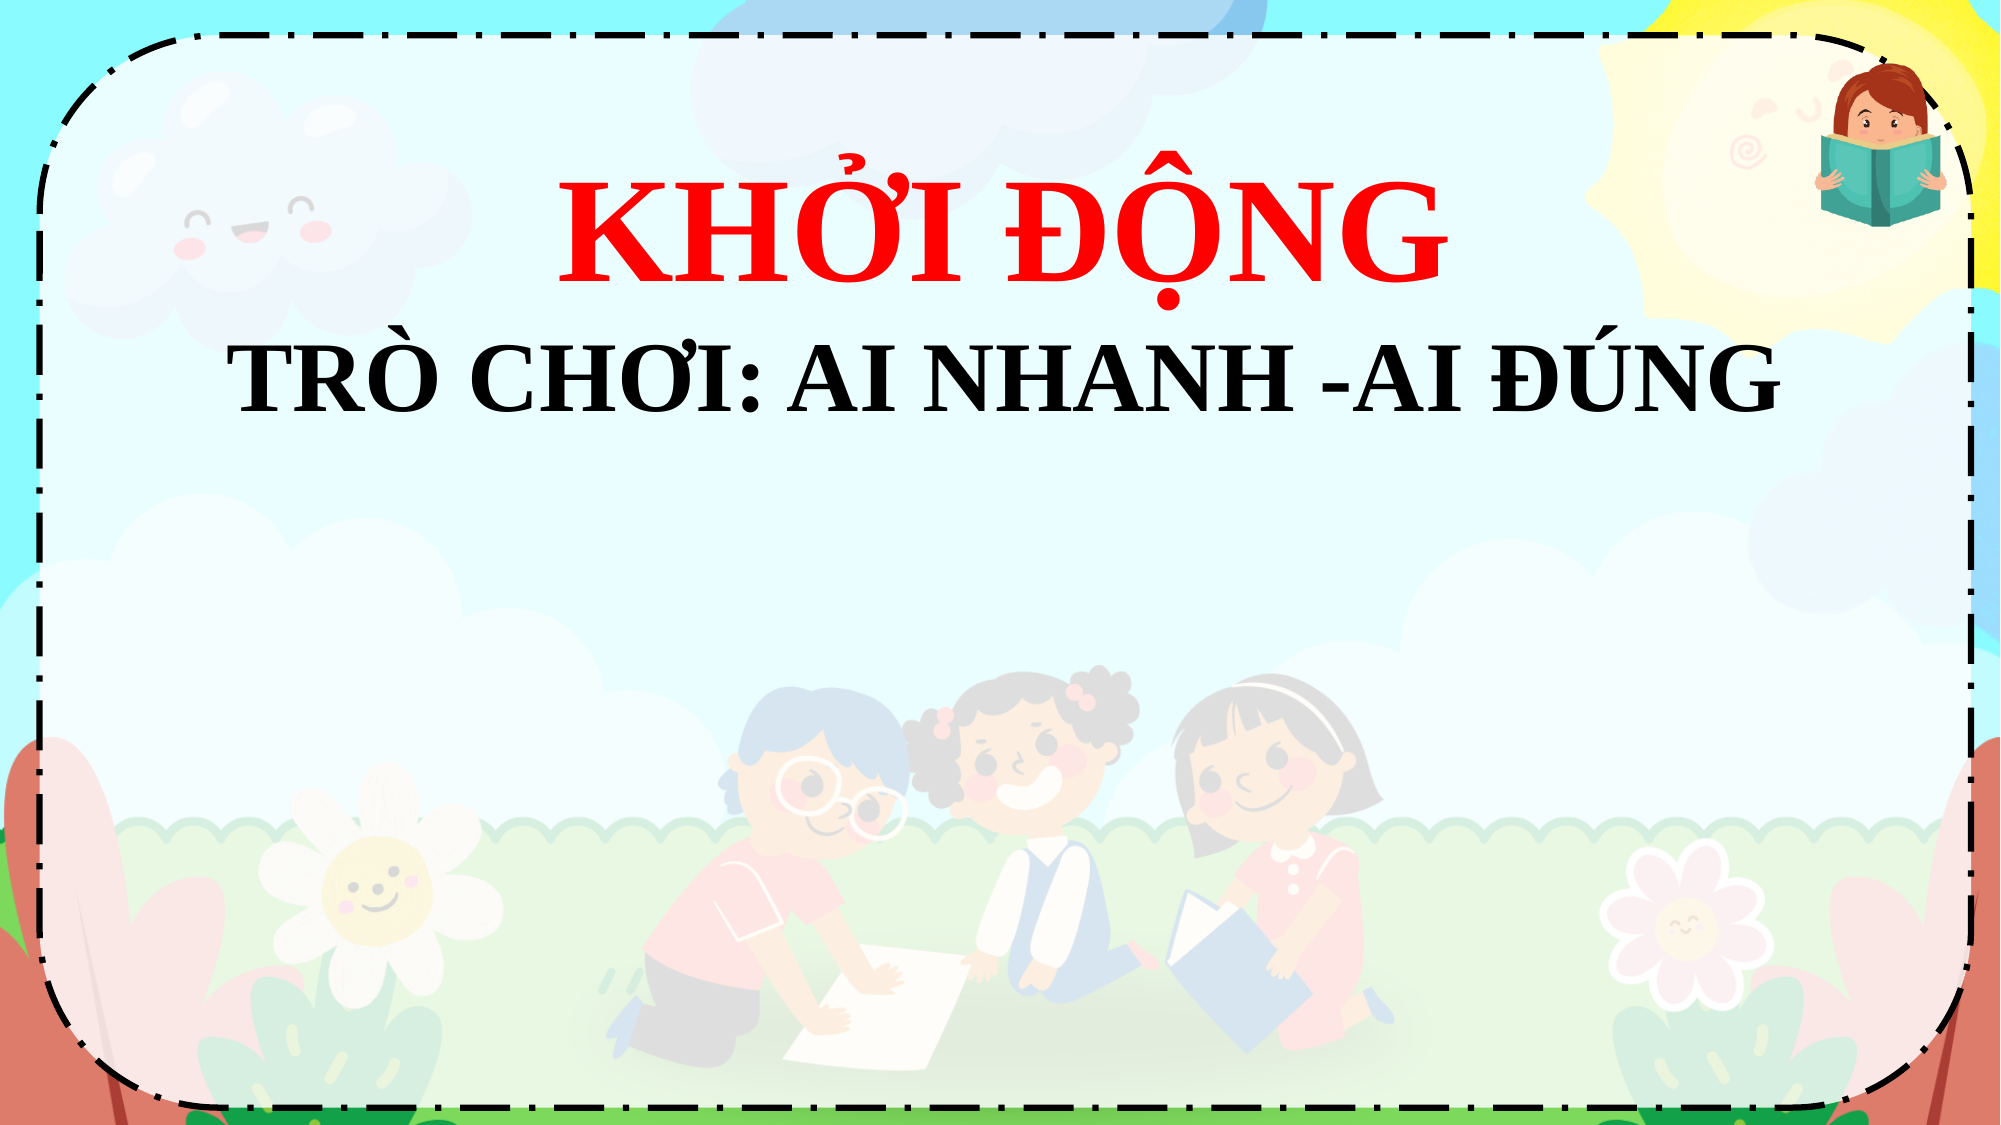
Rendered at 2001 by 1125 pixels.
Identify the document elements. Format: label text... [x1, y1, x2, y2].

text_box KHỞI ĐỘNG TRÒ CHƠI: AI NHANH -AI ĐÚNG [54, 124, 1956, 440]
text_box [38, 139, 1973, 1109]
text_box [62, 34, 1883, 124]
picture [0, 0, 2001, 1125]
